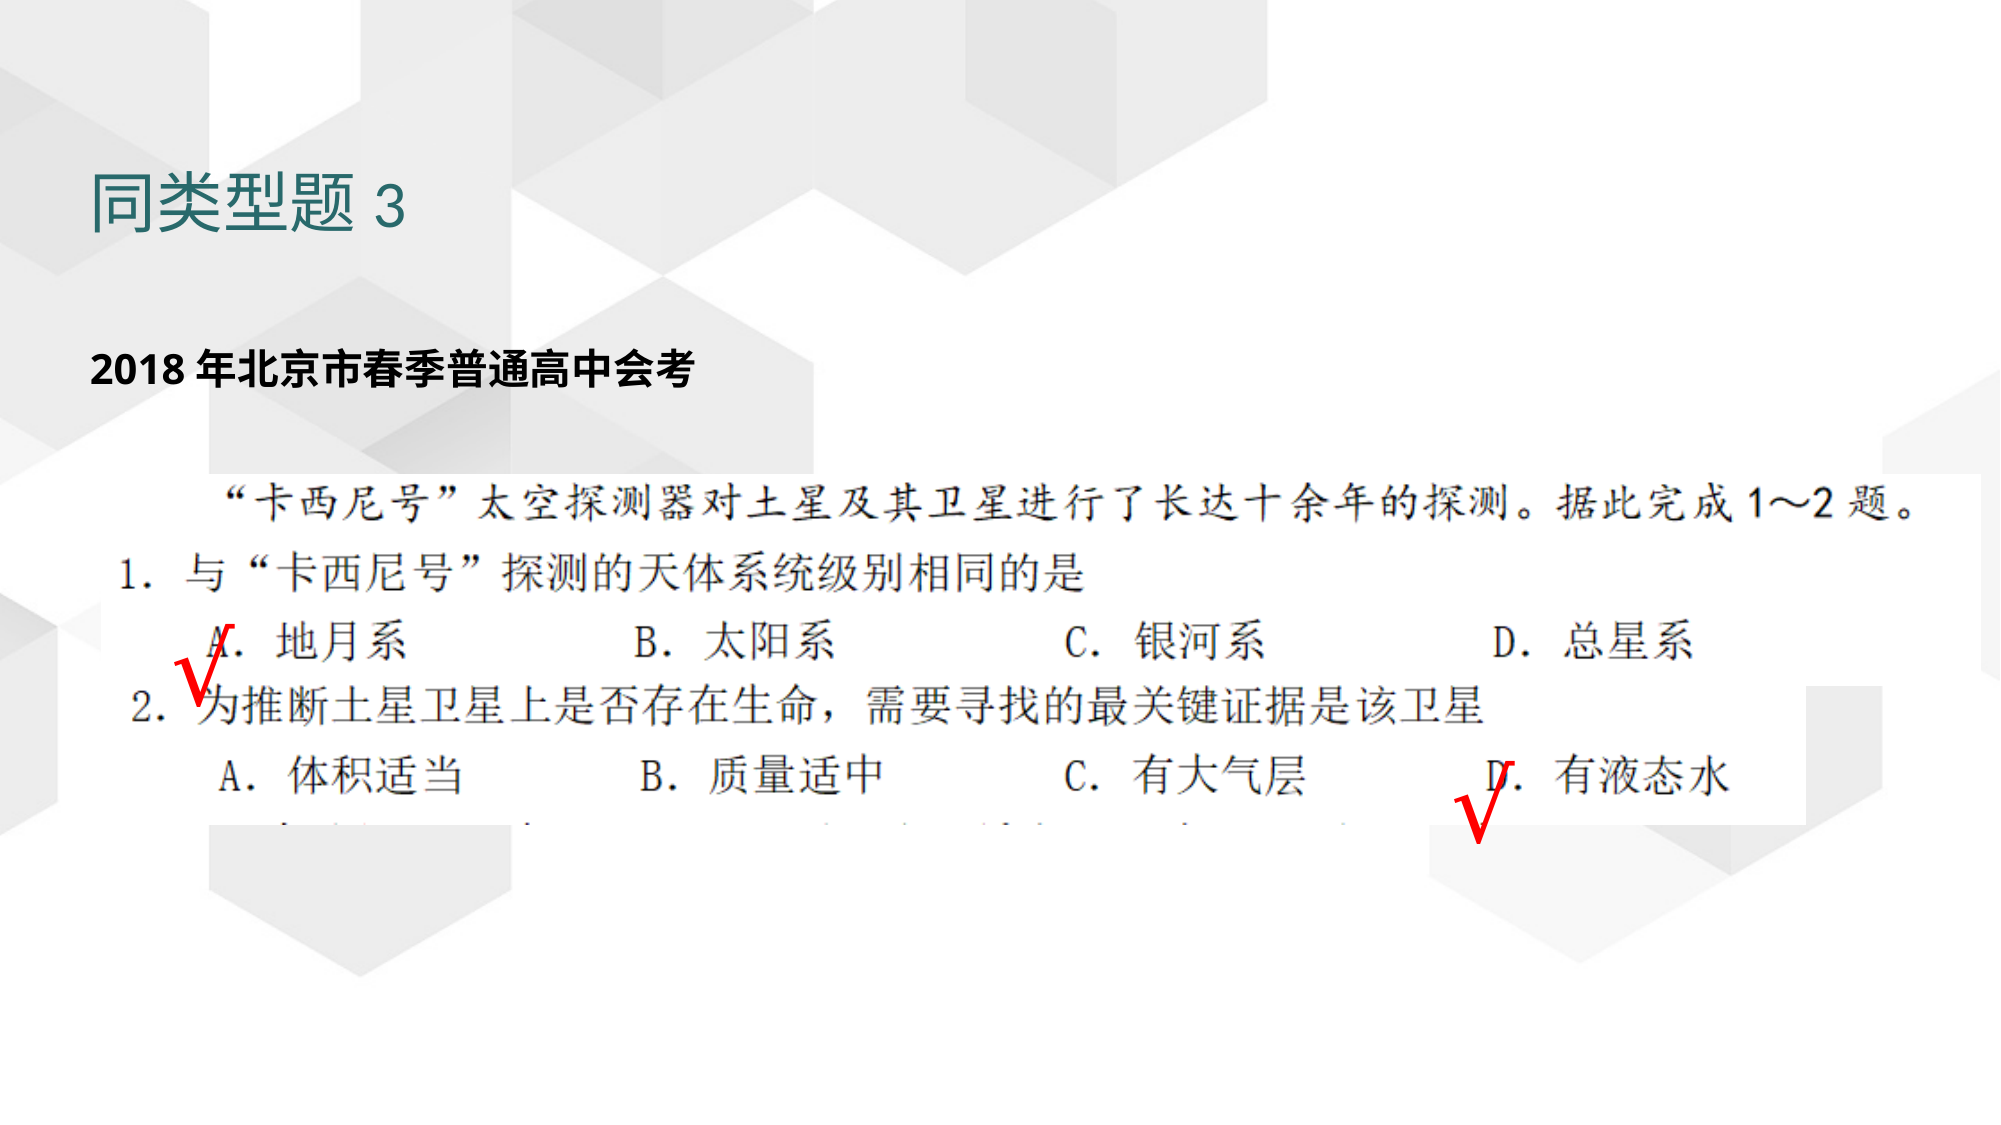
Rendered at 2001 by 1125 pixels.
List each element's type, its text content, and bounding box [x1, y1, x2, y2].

picture [0, 0, 2000, 1125]
text_box 同类型题3 [75, 153, 494, 249]
text_box √ [1437, 825, 1613, 870]
text_box 2018年北京市春季普通高中会考 [75, 335, 1084, 401]
